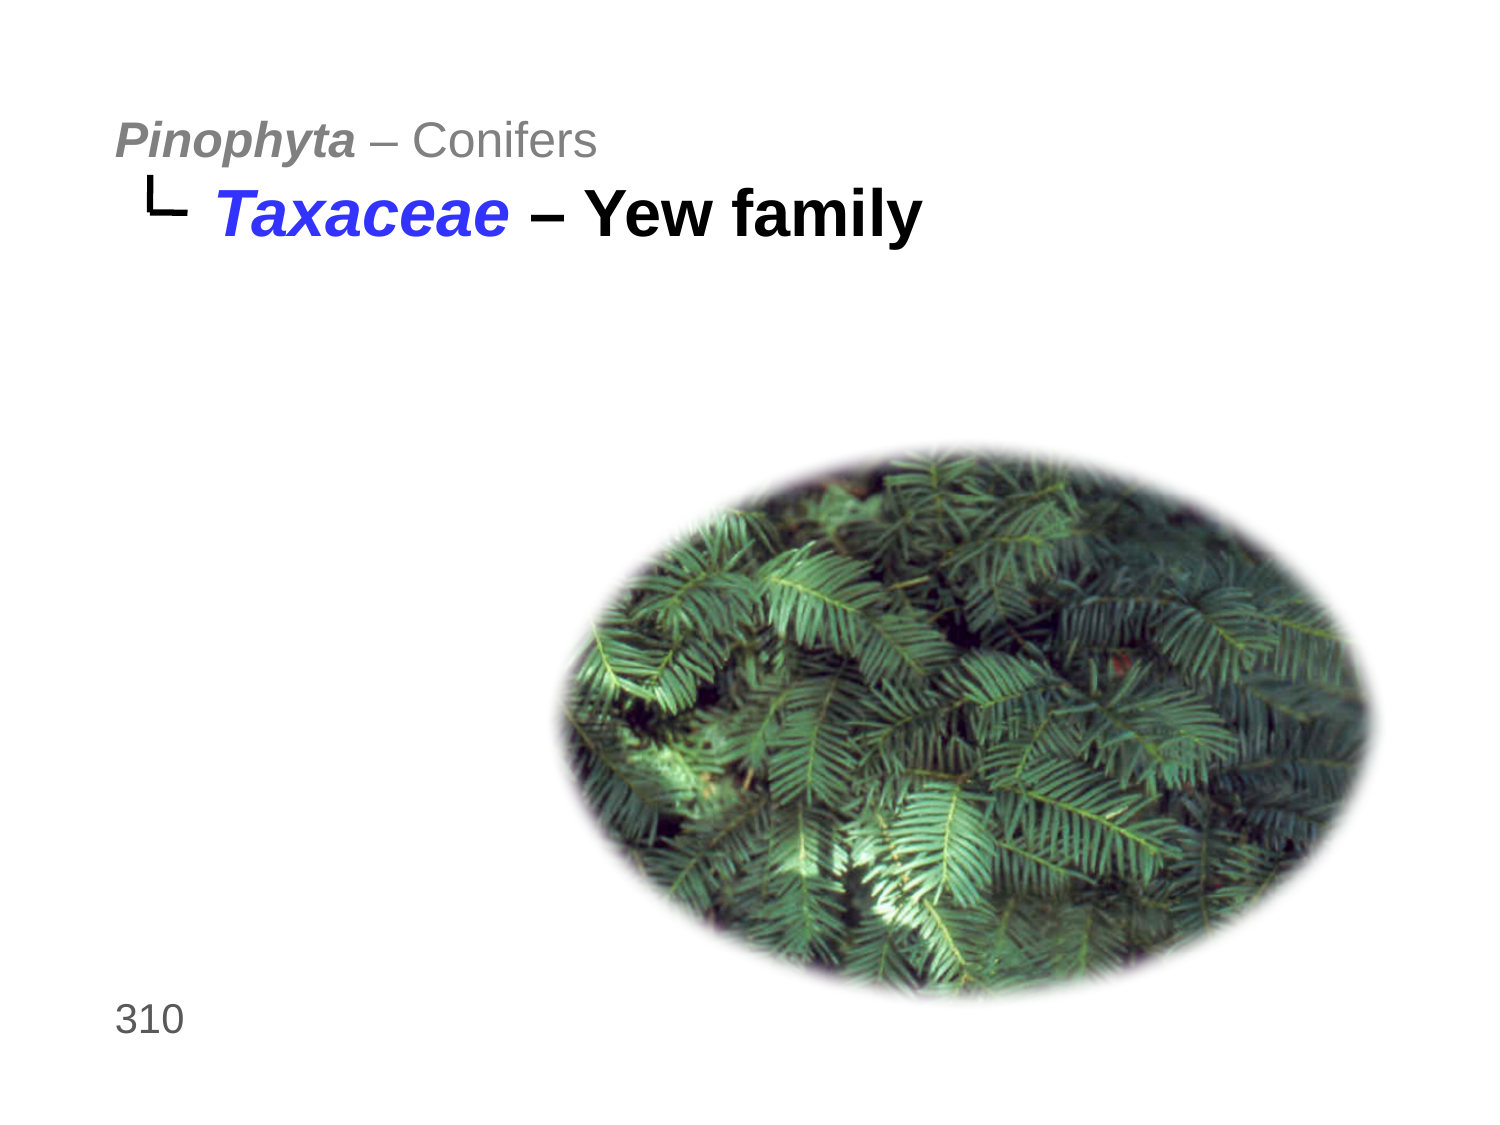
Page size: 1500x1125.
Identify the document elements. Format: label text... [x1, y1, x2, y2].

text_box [149, 174, 188, 213]
text_box Pinophyta – Conifers [24, 99, 900, 163]
list Taxaceae – Yew family [125, 162, 963, 250]
picture [545, 437, 1388, 1010]
text_box 310 [99, 984, 300, 1050]
